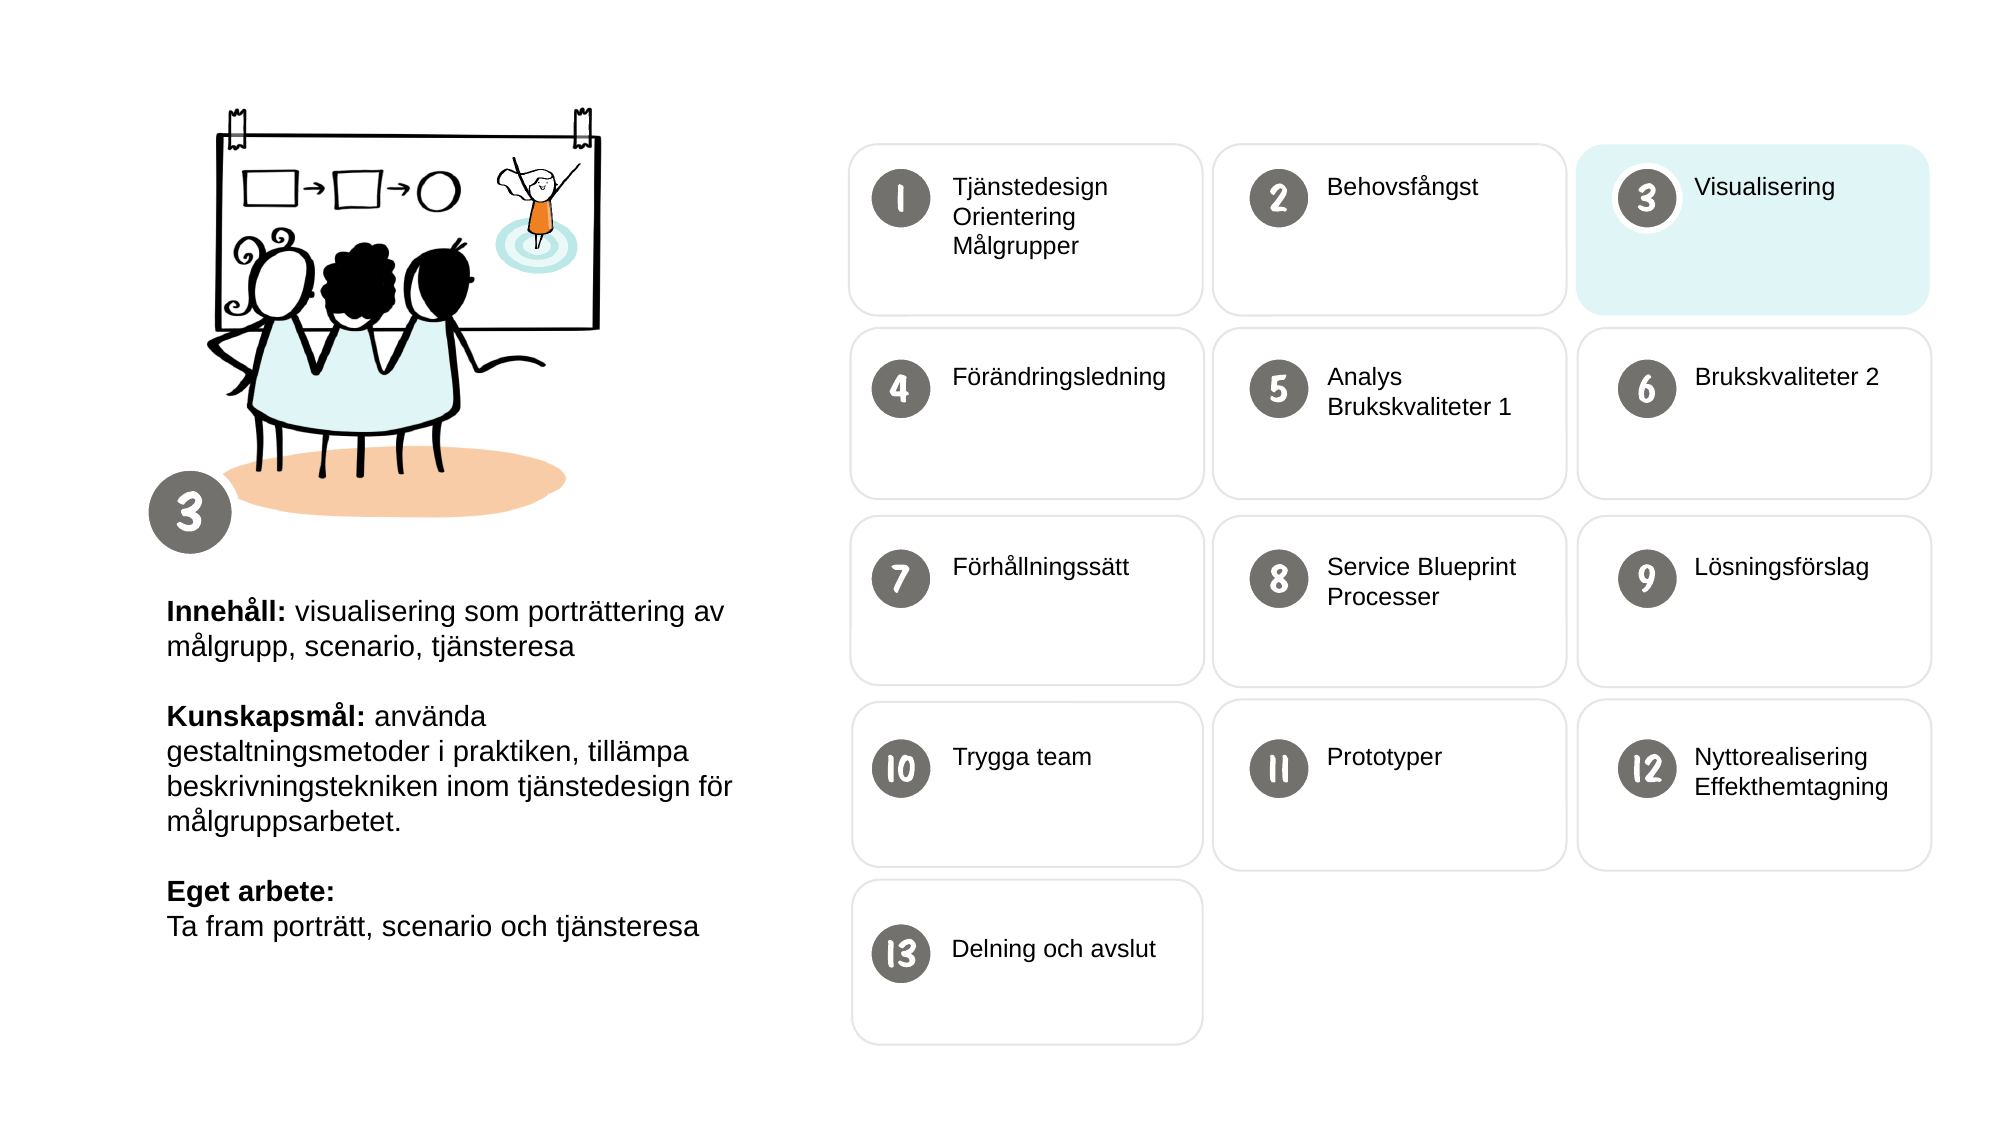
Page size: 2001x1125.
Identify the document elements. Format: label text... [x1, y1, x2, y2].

text_box Innehåll: visualisering som porträttering av målgrupp, scenario, tjänsteresa Kunskapsmål: använda gestaltningsmetoder i praktiken, tillämpa beskrivningstekniken inom tjänstedesign för målgruppsarbetet. Eget arbete: Ta fram porträtt, scenario och tjänsteresa [151, 585, 757, 950]
picture [104, 97, 676, 563]
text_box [848, 144, 1932, 1045]
